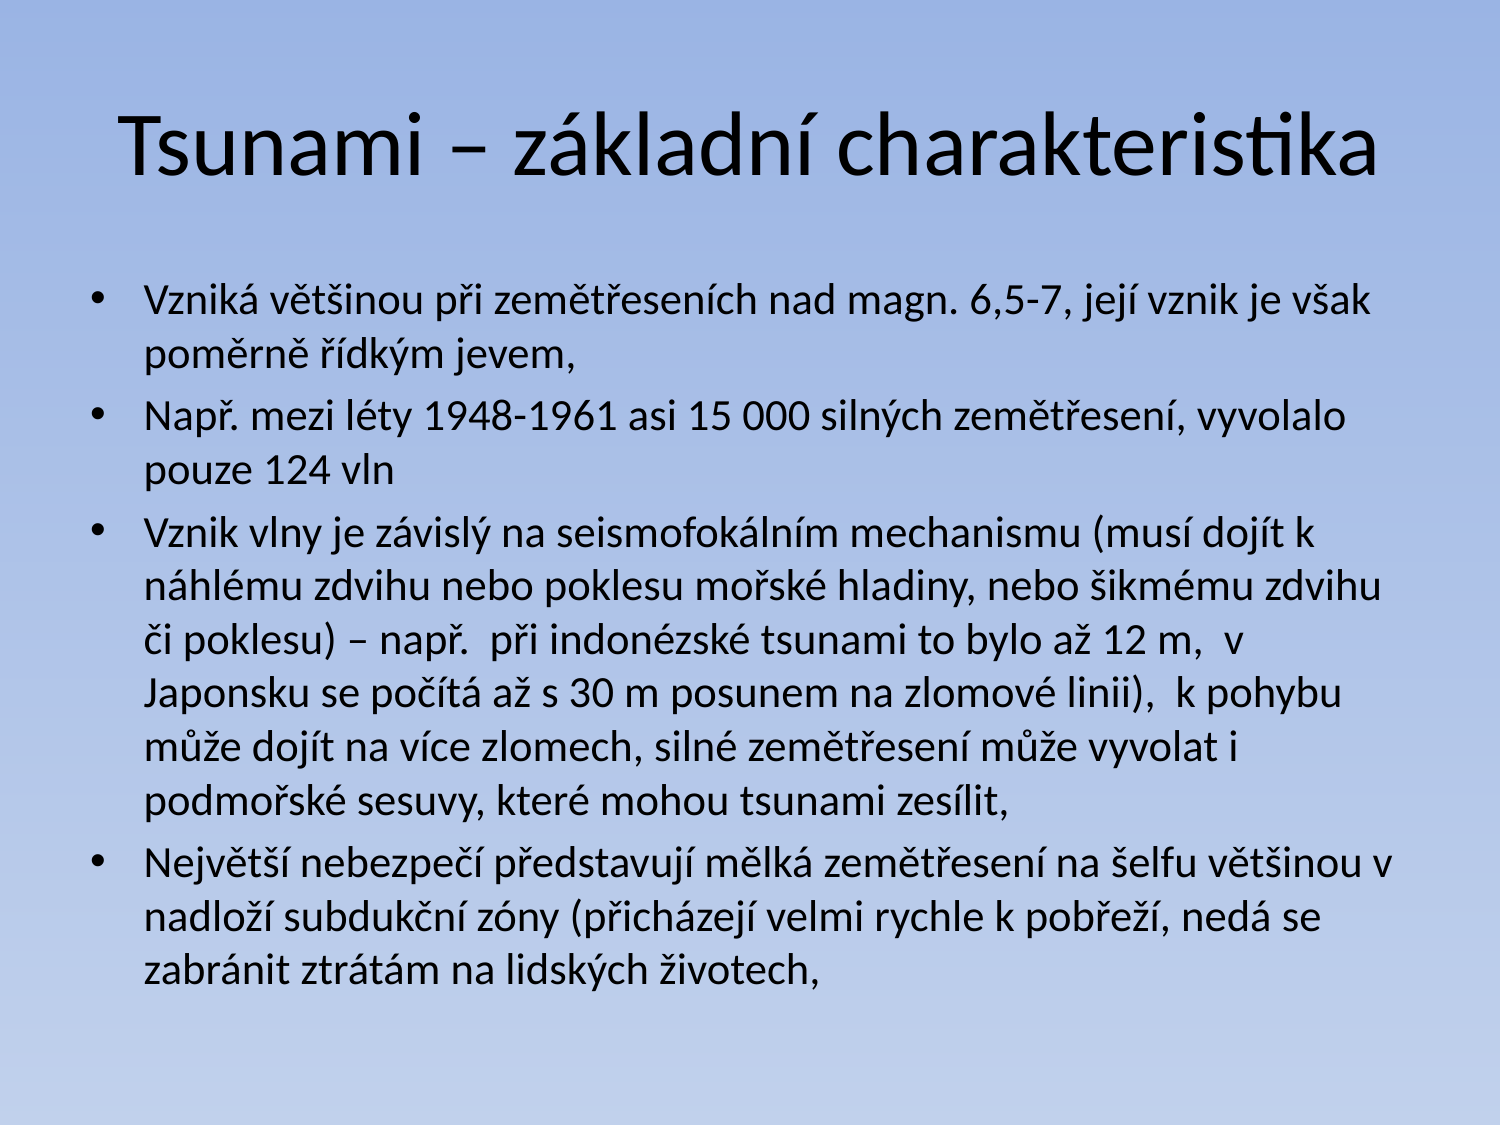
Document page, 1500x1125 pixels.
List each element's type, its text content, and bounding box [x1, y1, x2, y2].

title Tsunami – základní charakteristika [75, 45, 1425, 233]
list Vzniká většinou při zemětřeseních nad magn. 6,5-7, její vznik je však poměrně řídkým jevem, Např. mezi léty 1948-1961 asi 15 000 silných zemětřesení, vyvolalo pouze 124 vln Vznik vlny je závislý na seismofokálním mechanismu (musí dojít k náhlému zdvihu nebo poklesu mořské hladiny, nebo šikmému zdvihu či poklesu) – např. při indonézské tsunami to bylo až 12 m, v Japonsku se počítá až s 30 m posunem na zlomové linii), k pohybu může dojít na více zlomech, silné zemětřesení může vyvolat i podmořské sesuvy, které mohou tsunami zesílit, Největší nebezpečí představují mělká zemětřesení na šelfu většinou v nadloží subdukční zóny (přicházejí velmi rychle k pobřeží, nedá se zabránit ztrátám na lidských životech, [75, 262, 1425, 1005]
